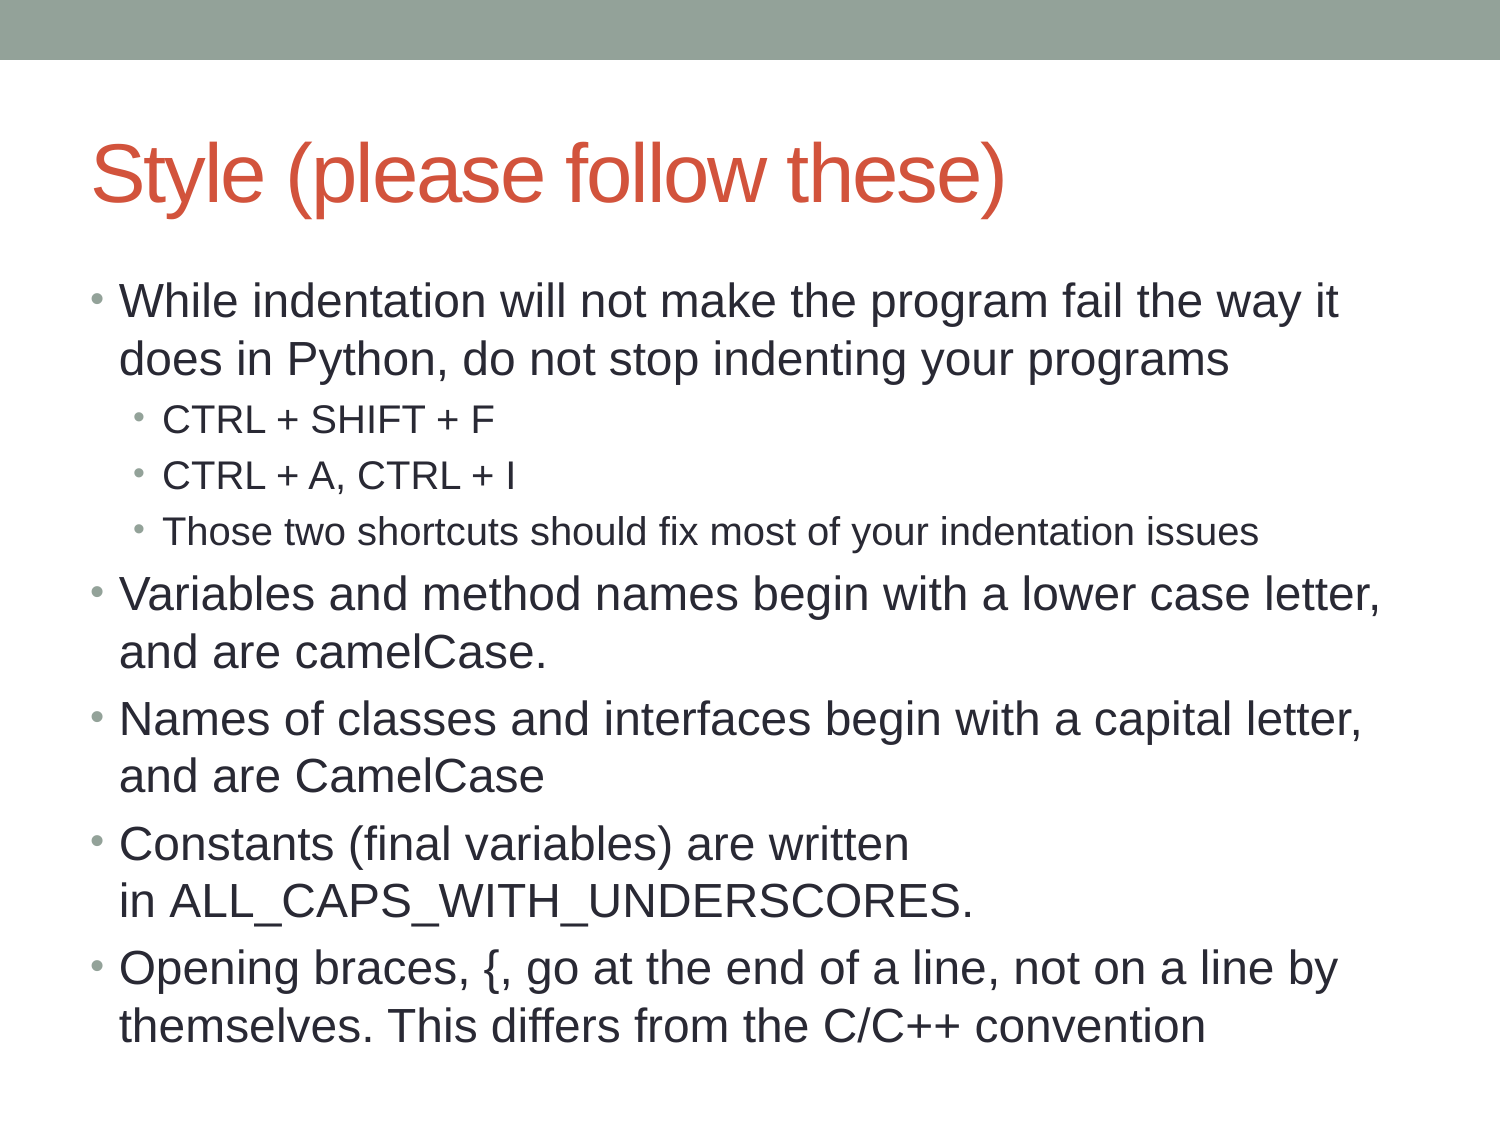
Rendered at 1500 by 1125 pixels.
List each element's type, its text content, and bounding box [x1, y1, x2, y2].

title Style (please follow these) [75, 87, 1425, 250]
list While indentation will not make the program fail the way it does in Python, do not stop indenting your programs CTRL + SHIFT + F CTRL + A, CTRL + I Those two shortcuts should fix most of your indentation issues Variables and method names begin with a lower case letter, and are camelCase. Names of classes and interfaces begin with a capital letter, and are CamelCase Constants (final variables) are written in ALL_CAPS_WITH_UNDERSCORES. Opening braces, {, go at the end of a line, not on a line by themselves. This differs from the C/C++ convention [75, 262, 1425, 1063]
